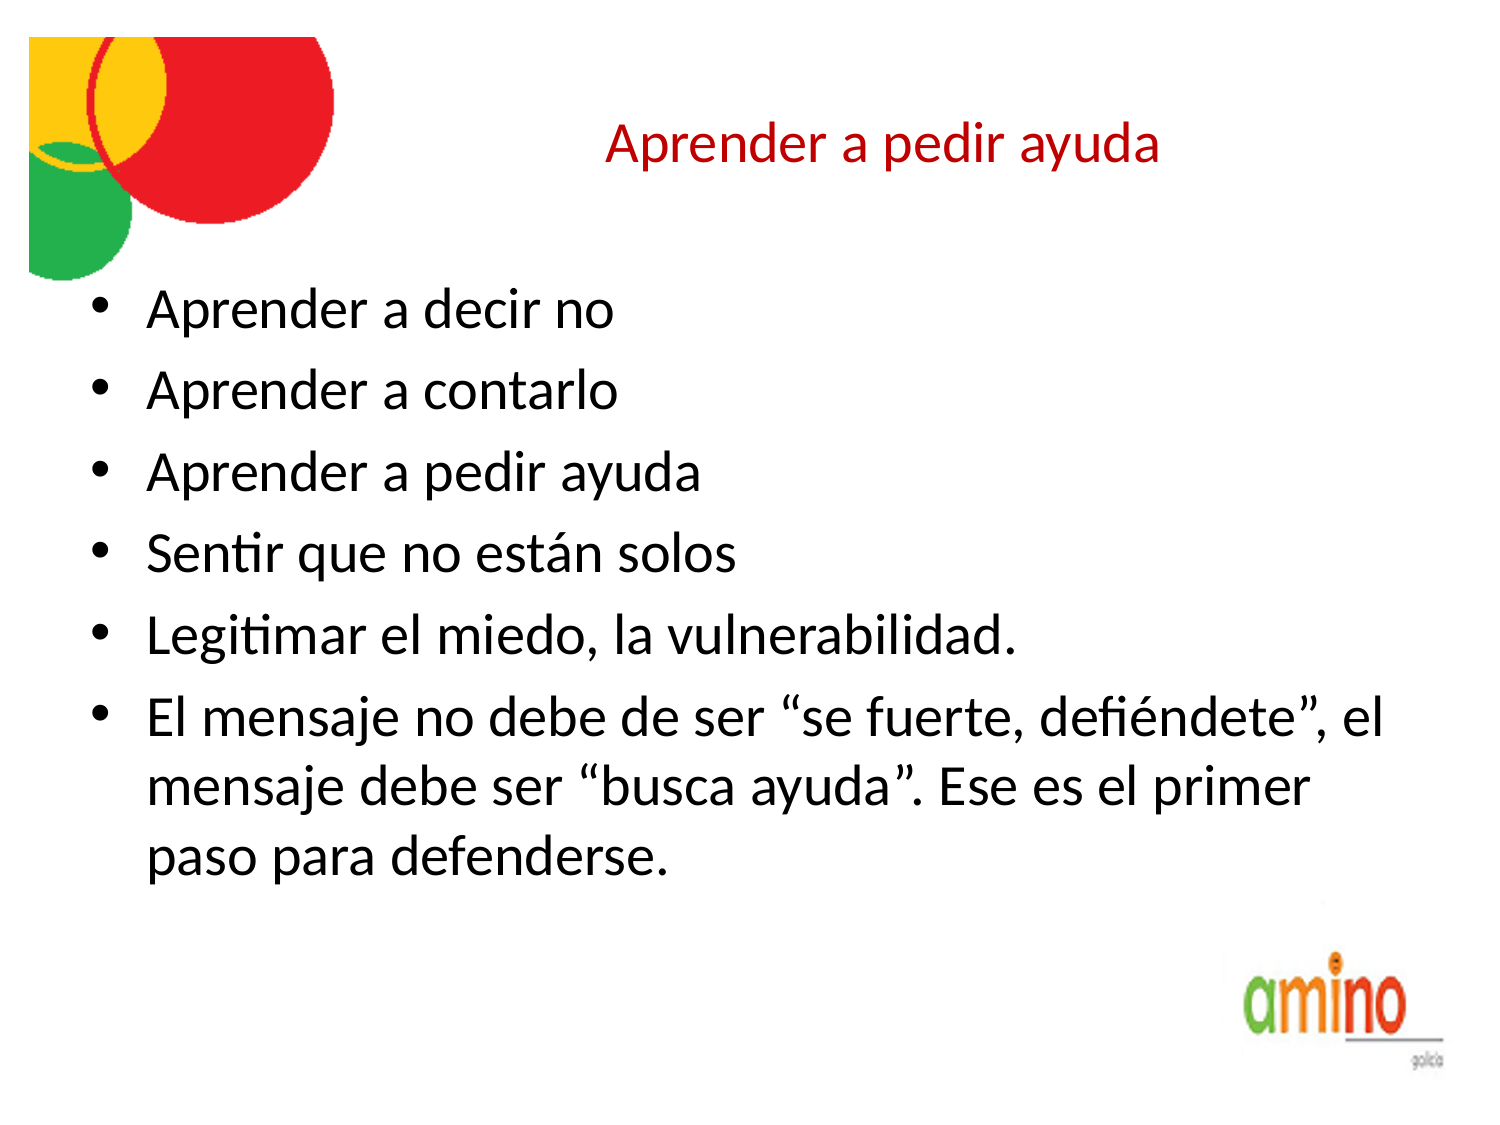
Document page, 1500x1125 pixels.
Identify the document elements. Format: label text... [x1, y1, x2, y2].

title Aprender a pedir ayuda [347, 45, 1425, 233]
picture [1222, 892, 1468, 1120]
list Aprender a decir no Aprender a contarlo Aprender a pedir ayuda Sentir que no están solos Legitimar el miedo, la vulnerabilidad. El mensaje no debe de ser “se fuerte, defiéndete”, el mensaje debe ser “busca ayuda”. Ese es el primer paso para defenderse. [75, 262, 1425, 1005]
picture [29, 37, 343, 287]
